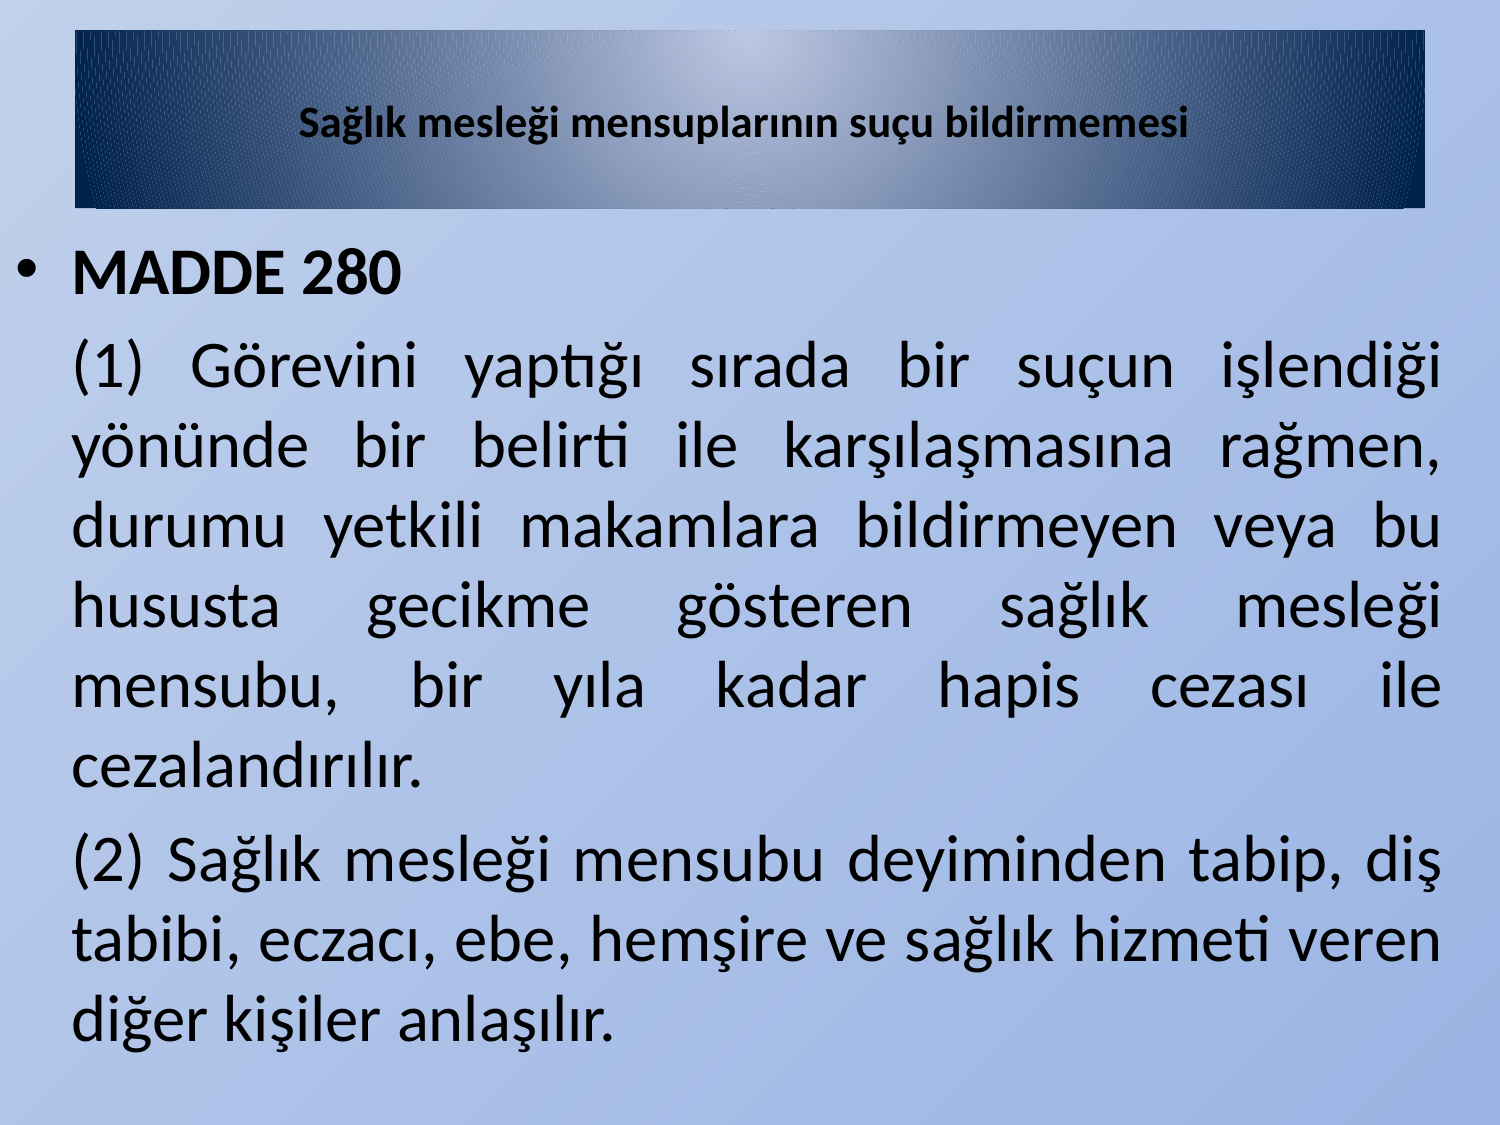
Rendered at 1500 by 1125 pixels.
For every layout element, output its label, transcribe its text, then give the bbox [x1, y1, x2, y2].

list MADDE 280 (1) Görevini yaptığı sırada bir suçun işlendiği yönünde bir belirti ile karşılaşmasına rağmen, durumu yetkili makamlara bildirmeyen veya bu hususta gecikme gösteren sağlık mesleği mensubu, bir yıla kadar hapis cezası ile cezalandırılır. (2) Sağlık mesleği mensubu deyiminden tabip, diş tabibi, eczacı, ebe, hemşire ve sağlık hizmeti veren diğer kişiler anlaşılır. [0, 219, 1459, 1083]
title Sağlık mesleği mensuplarının suçu bildirmemesi [75, 30, 1425, 209]
